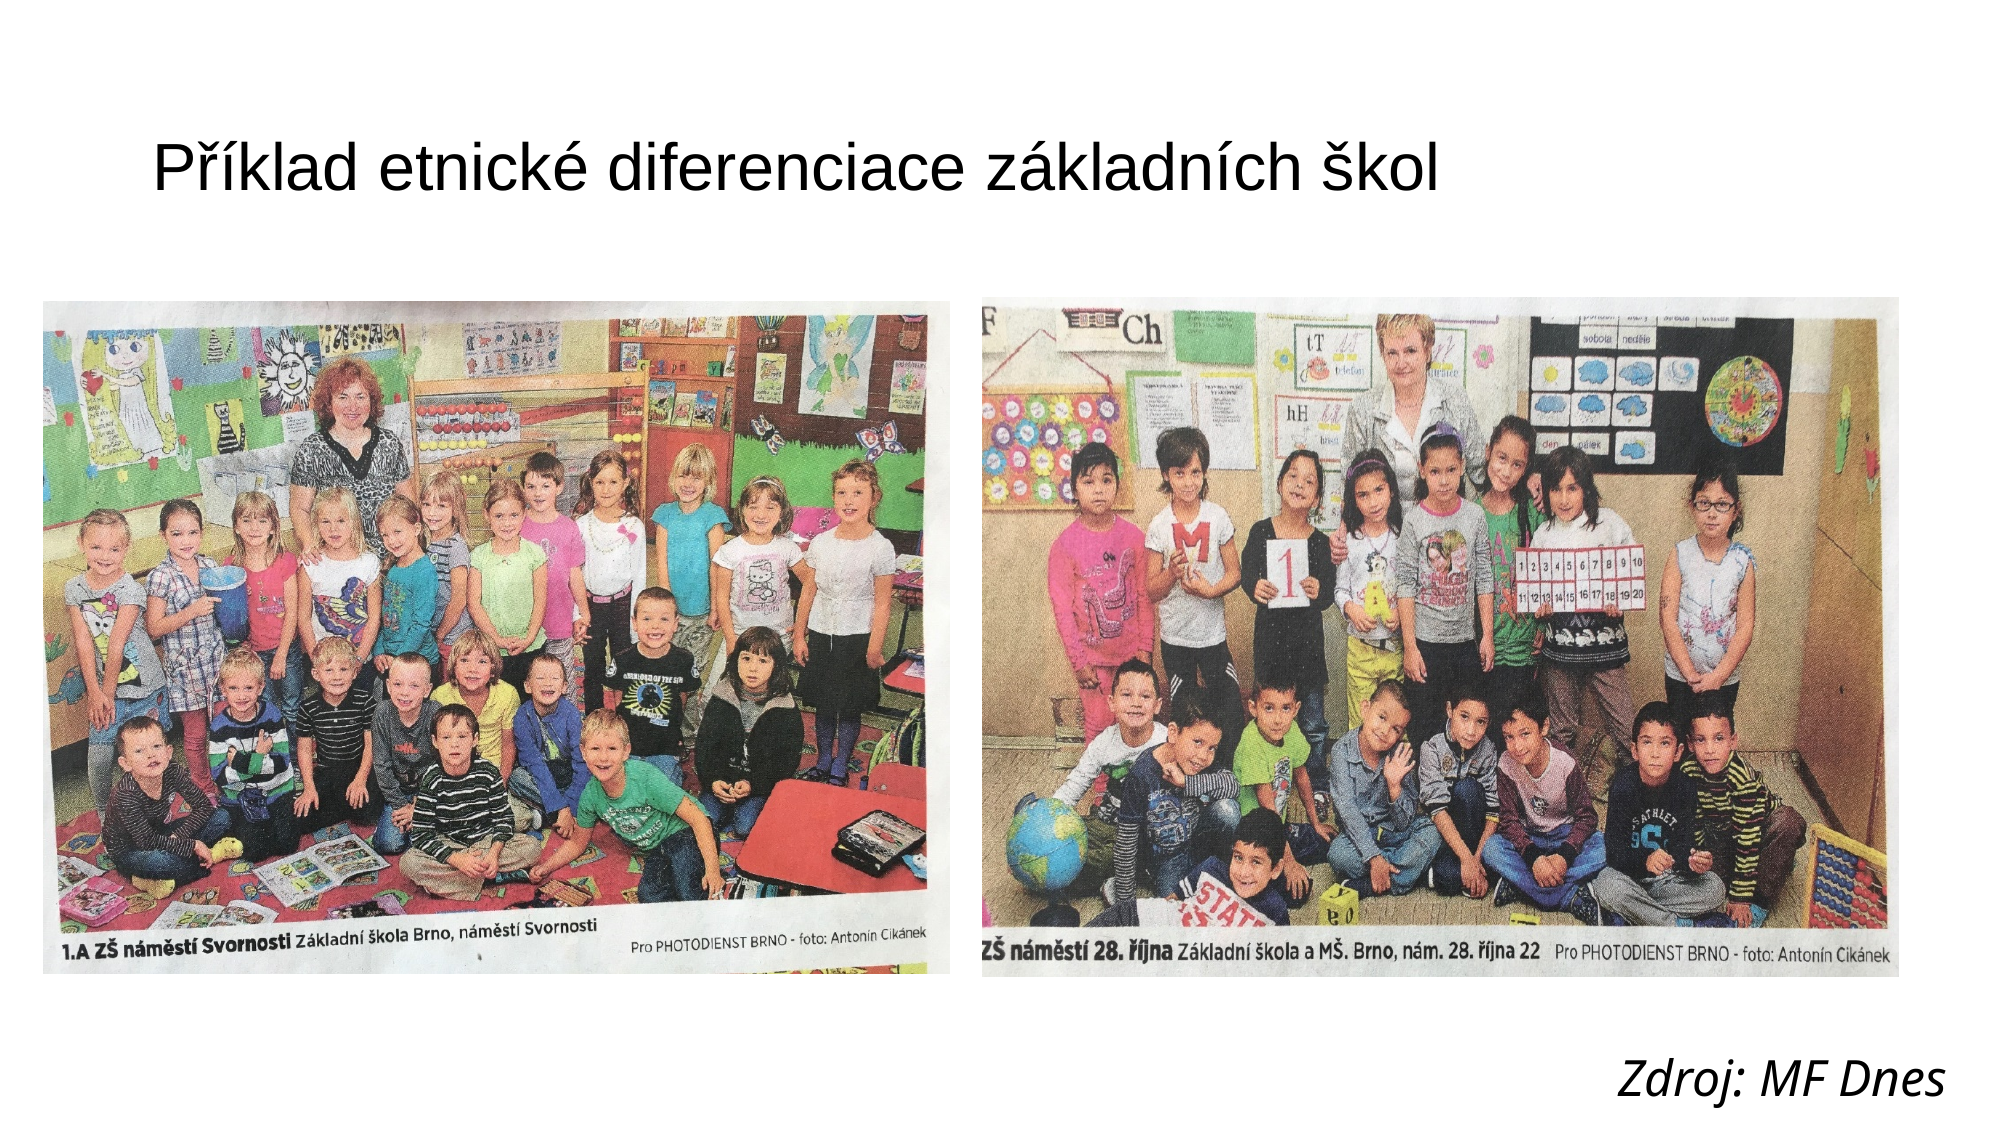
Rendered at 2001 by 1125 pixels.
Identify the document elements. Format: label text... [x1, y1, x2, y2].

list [982, 297, 1899, 977]
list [43, 301, 950, 974]
text_box Zdroj: MF Dnes [1603, 1039, 1963, 1114]
title Příklad etnické diferenciace základních škol [137, 59, 1863, 278]
